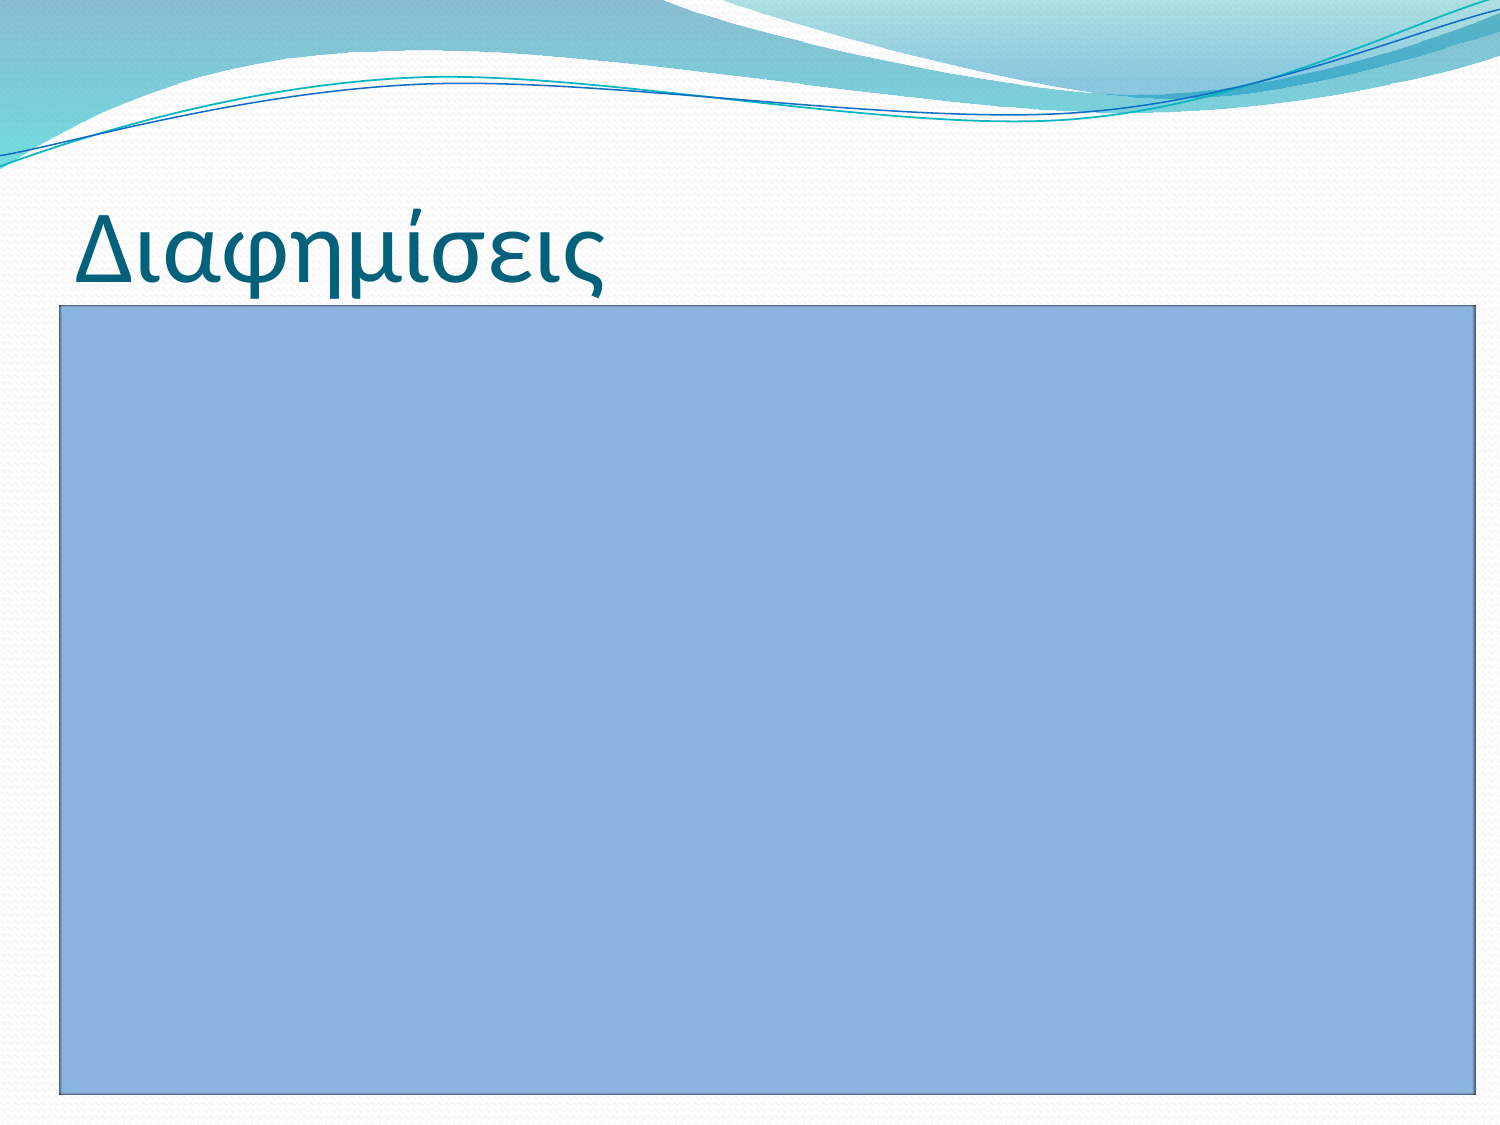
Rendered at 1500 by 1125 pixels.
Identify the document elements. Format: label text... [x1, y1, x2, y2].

title Διαφημίσεις [75, 115, 1425, 303]
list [58, 304, 1477, 1096]
